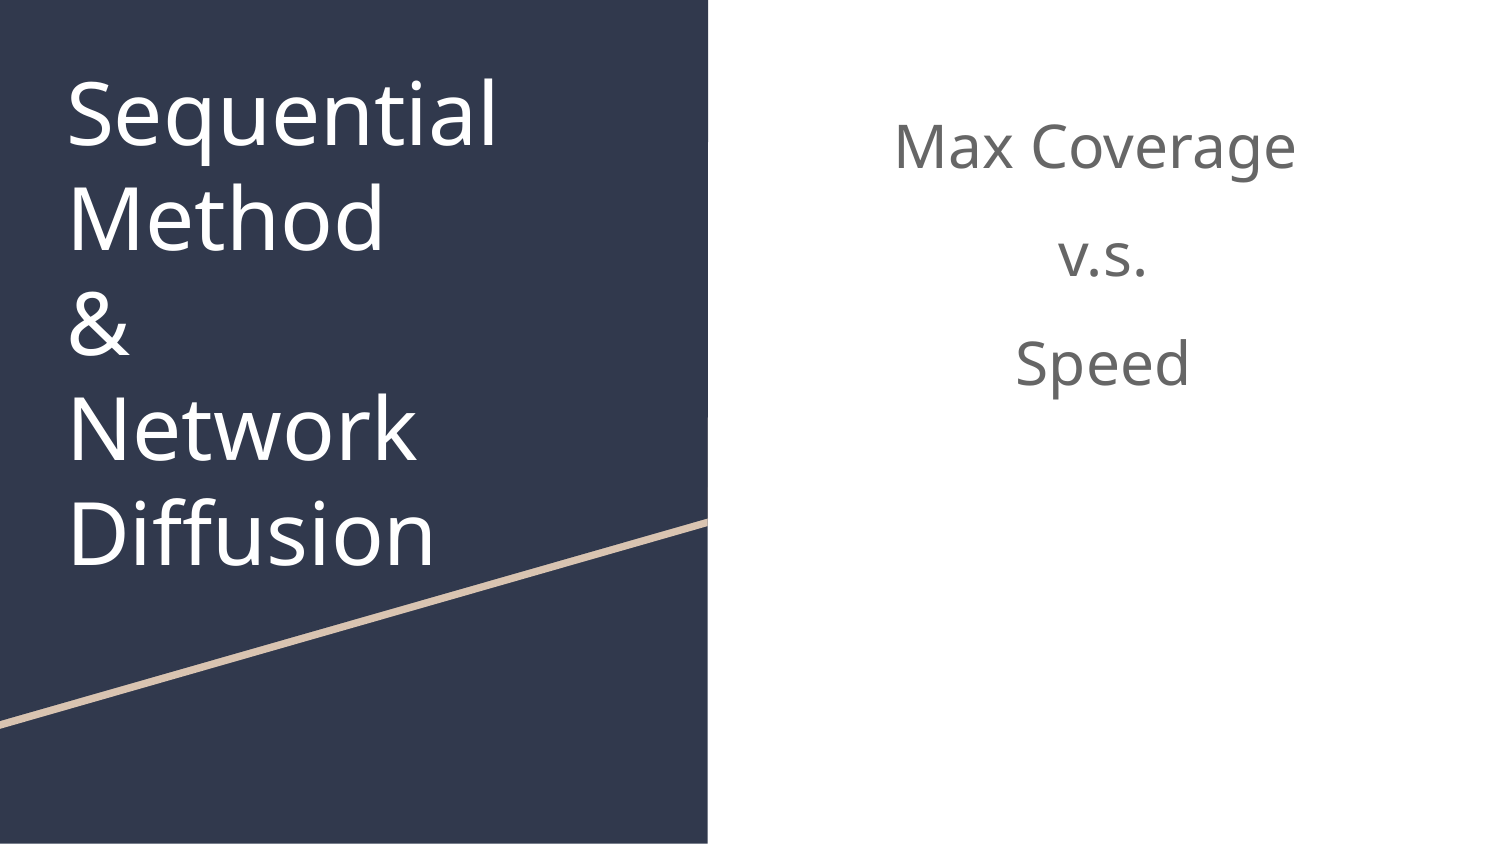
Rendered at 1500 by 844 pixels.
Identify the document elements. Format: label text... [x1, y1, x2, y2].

list Max Coverage v.s. Speed [761, 82, 1446, 755]
title Sequential Method & Network Diffusion [51, 43, 660, 619]
